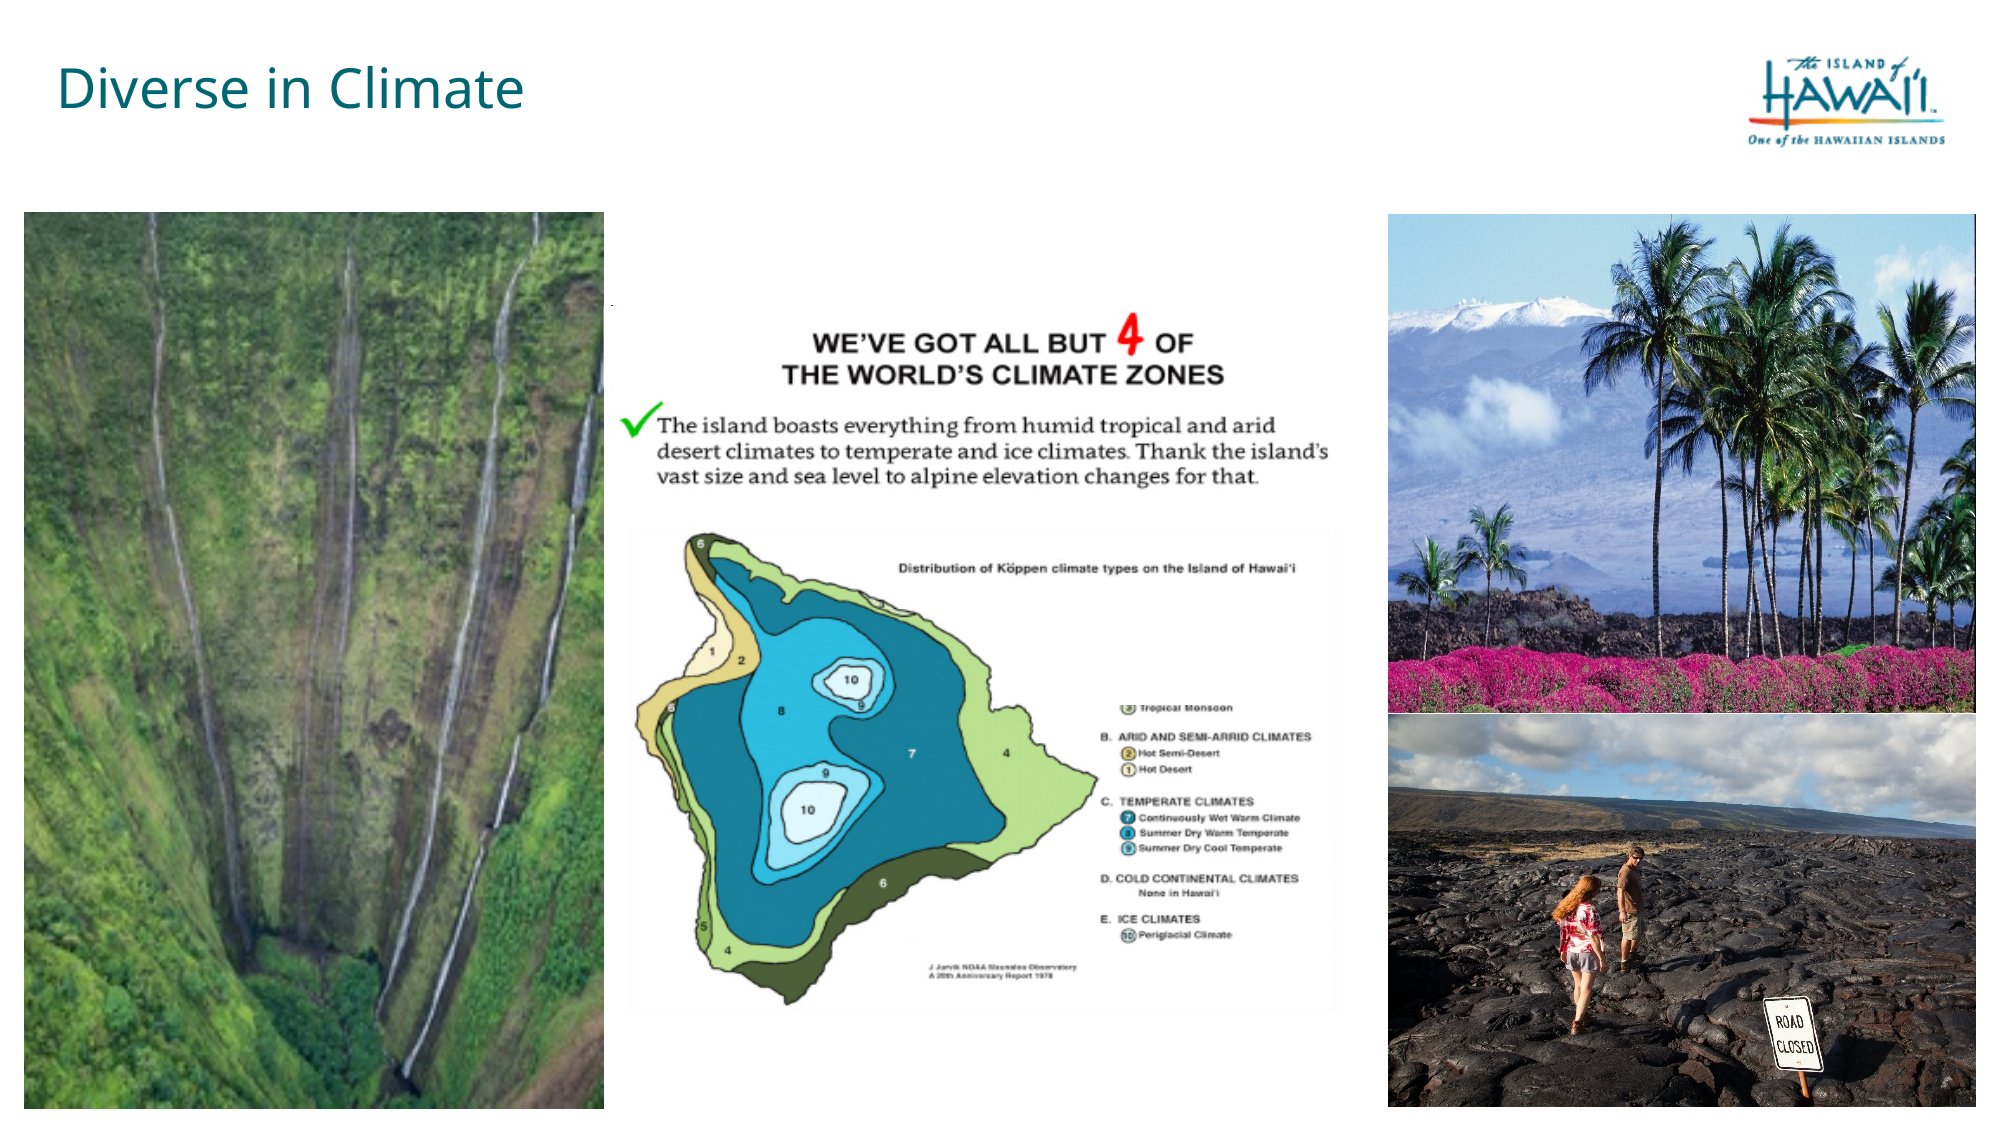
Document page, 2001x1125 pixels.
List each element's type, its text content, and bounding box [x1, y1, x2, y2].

picture [0, 0, 2001, 1125]
text_box Diverse in Climate [41, 45, 700, 128]
